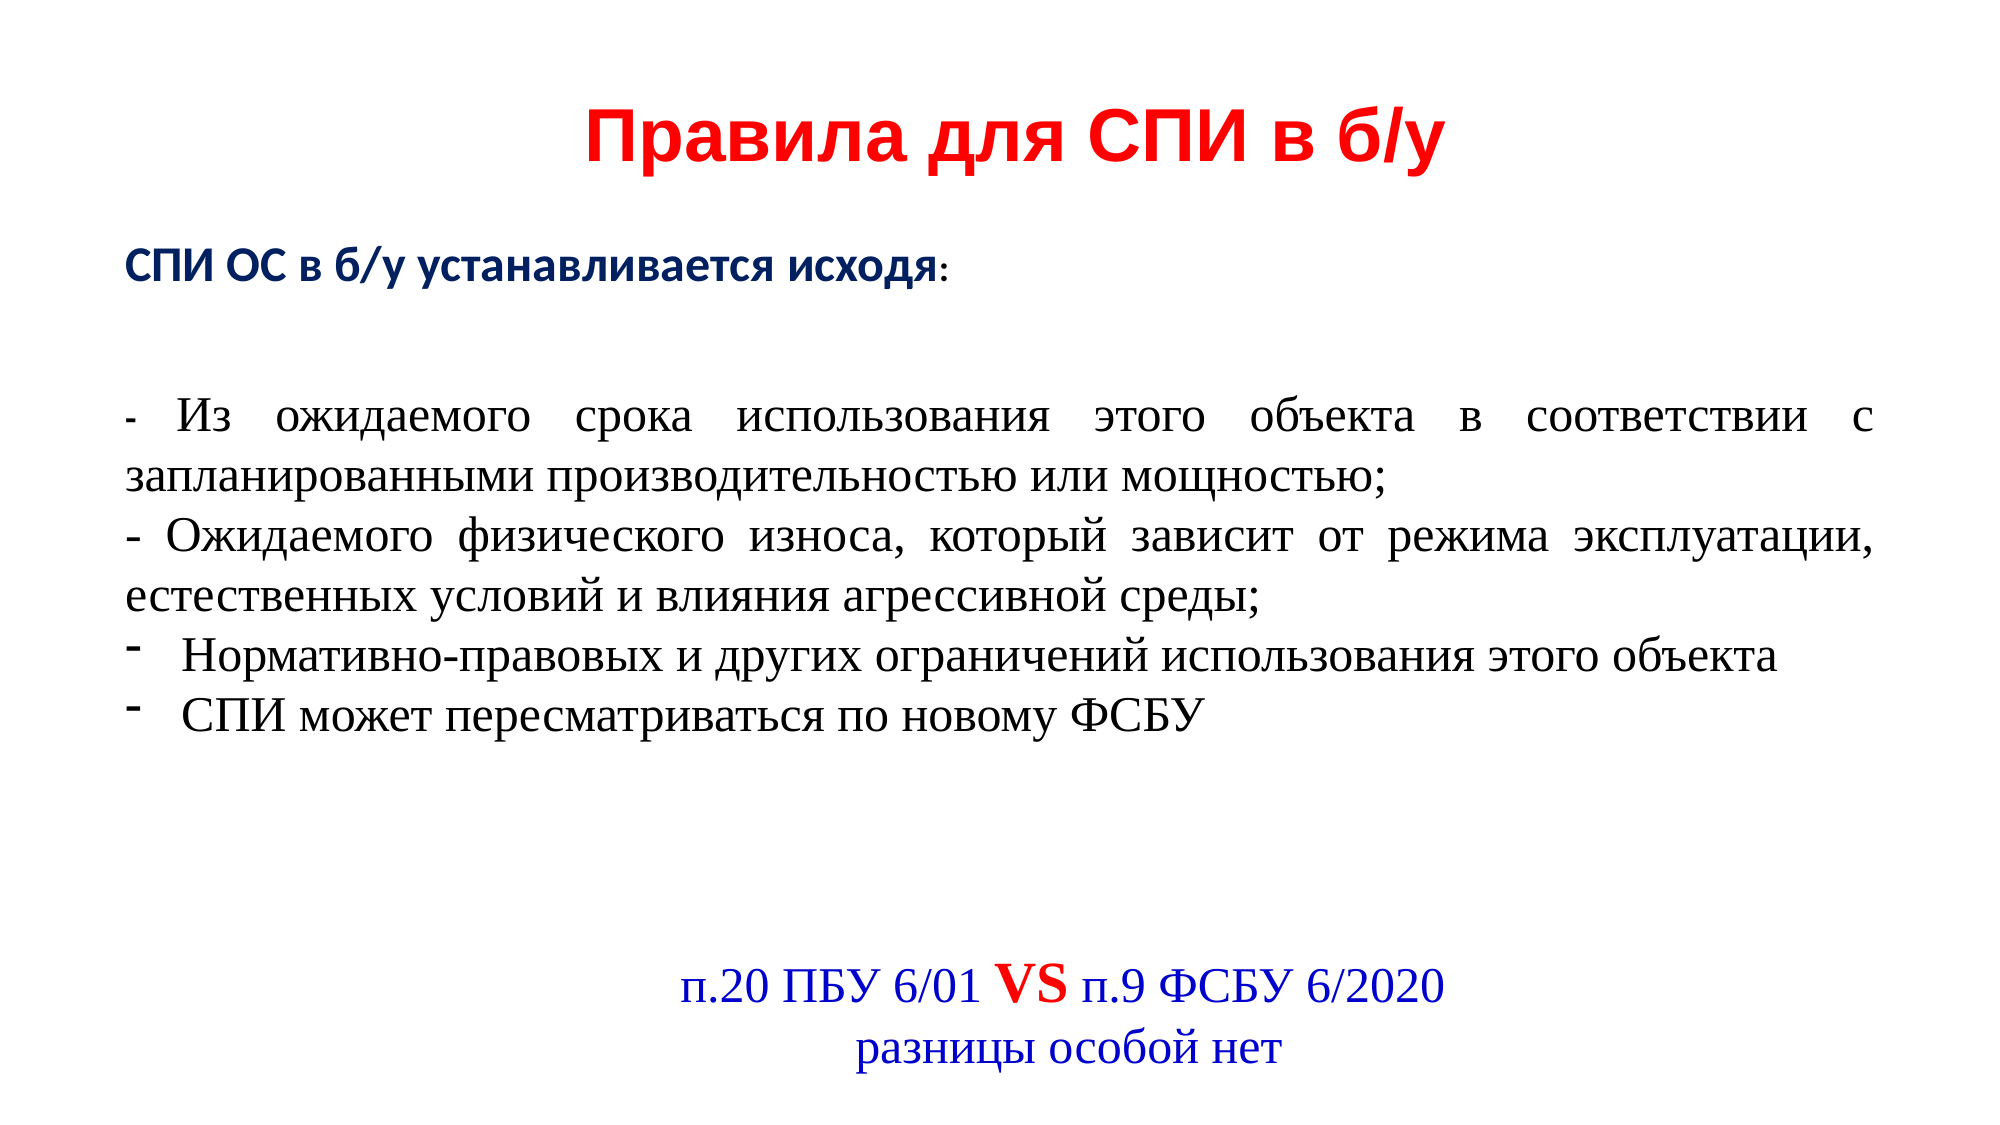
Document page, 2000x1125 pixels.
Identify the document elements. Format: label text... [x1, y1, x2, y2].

text_box СПИ ОС в б/у устанавливается исходя: - Из ожидаемого срока использования этого объекта в соответствии с запланированными производительностью или мощностью; - Ожидаемого физического износа, который зависит от режима эксплуатации, естественных условий и влияния агрессивной среды; Нормативно-правовых и других ограничений использования этого объекта СПИ может пересматриваться по новому ФСБУ [110, 179, 1890, 749]
text_box Правила для СПИ в б/у [110, 79, 1922, 185]
text_box п.20 ПБУ 6/01 VS п.9 ФСБУ 6/2020 разницы особой нет [448, 936, 1677, 1082]
